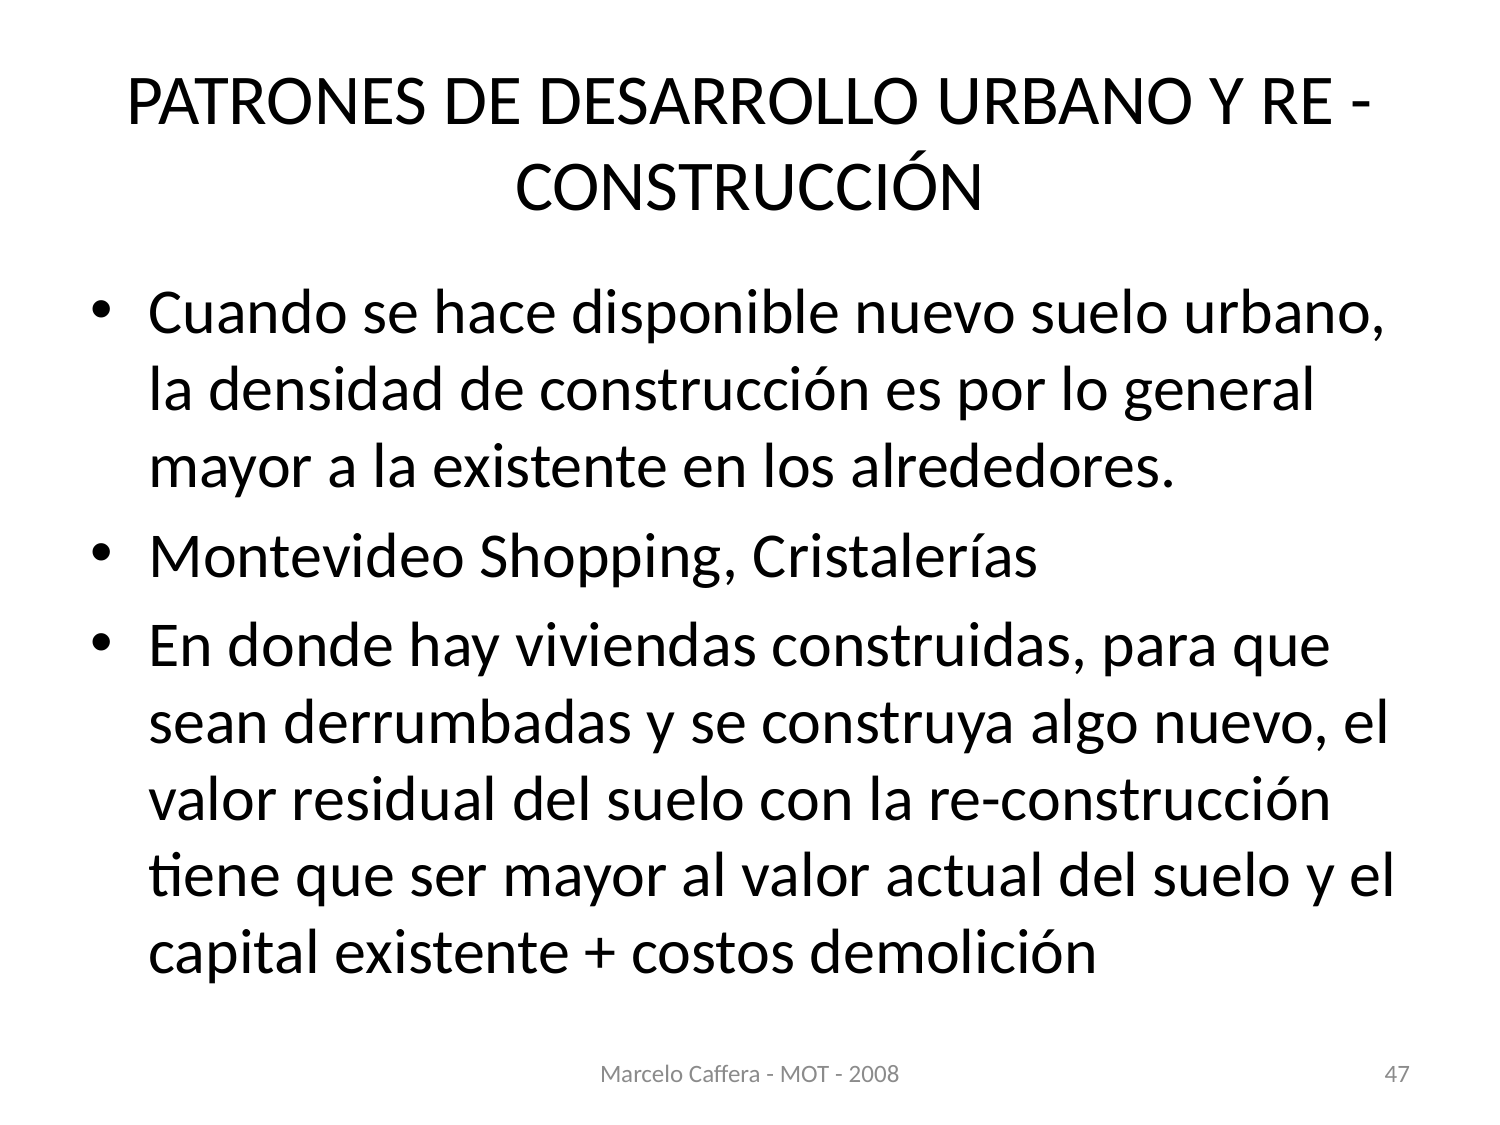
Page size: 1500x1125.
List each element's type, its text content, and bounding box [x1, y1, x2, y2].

footer Marcelo Caffera - MOT - 2008 [512, 1042, 988, 1103]
list Cuando se hace disponible nuevo suelo urbano, la densidad de construcción es por lo general mayor a la existente en los alrededores. Montevideo Shopping, Cristalerías En donde hay viviendas construidas, para que sean derrumbadas y se construya algo nuevo, el valor residual del suelo con la re-construcción tiene que ser mayor al valor actual del suelo y el capital existente + costos demolición [75, 262, 1425, 1005]
title PATRONES DE DESARROLLO URBANO Y RE - CONSTRUCCIÓN [75, 45, 1425, 233]
slide_number 47 [1074, 1042, 1425, 1103]
